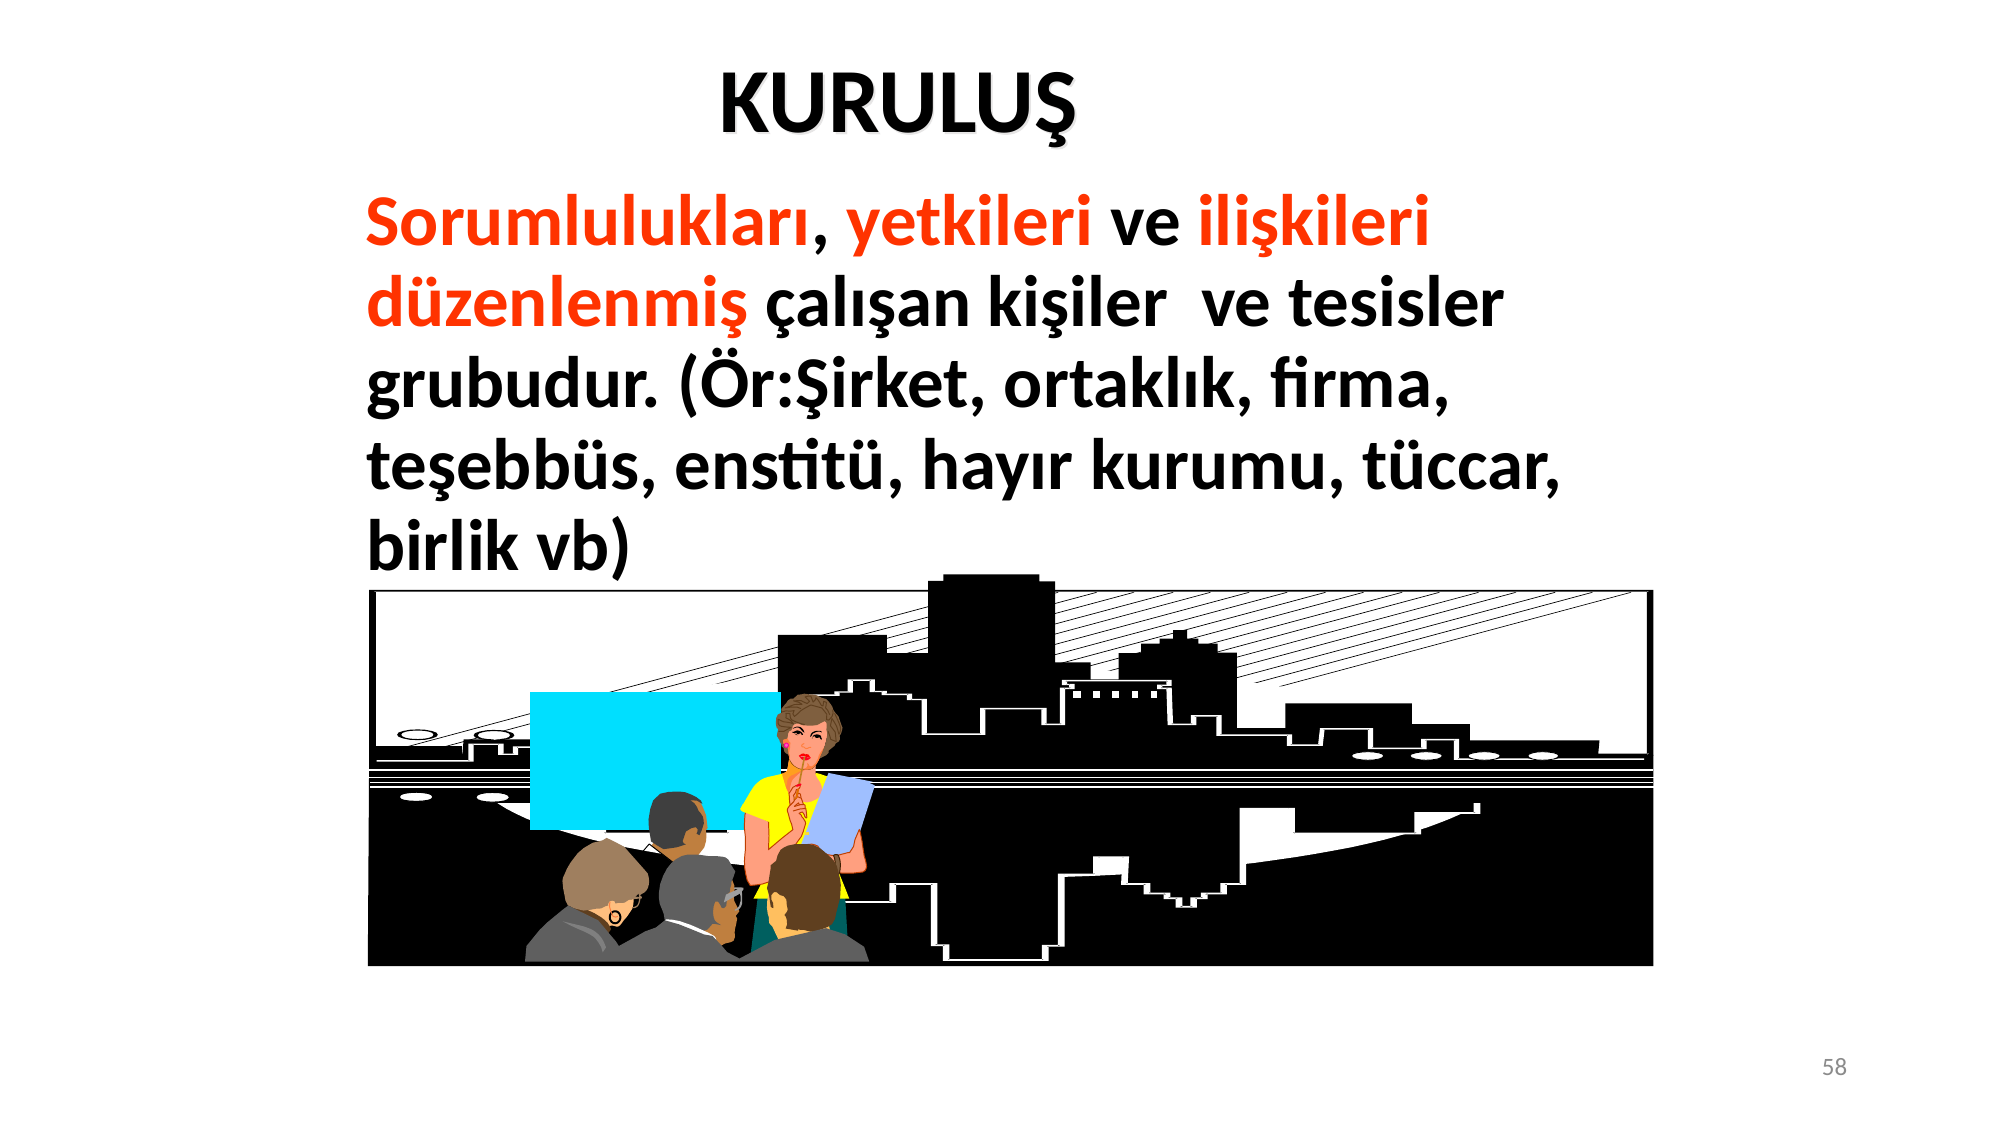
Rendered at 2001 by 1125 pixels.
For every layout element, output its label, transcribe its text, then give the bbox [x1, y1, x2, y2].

text_box KURULUŞ [704, 42, 1166, 154]
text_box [367, 574, 1657, 968]
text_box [524, 692, 875, 962]
text_box Sorumlulukları, yetkileri ve ilişkileri düzenlenmiş çalışan kişiler ve tesisler grubudur. (Ör:Şirket, ortaklık, firma, teşebbüs, enstitü, hayır kurumu, tüccar, birlik vb) [294, 172, 1715, 586]
slide_number 58 [1412, 1042, 1863, 1103]
